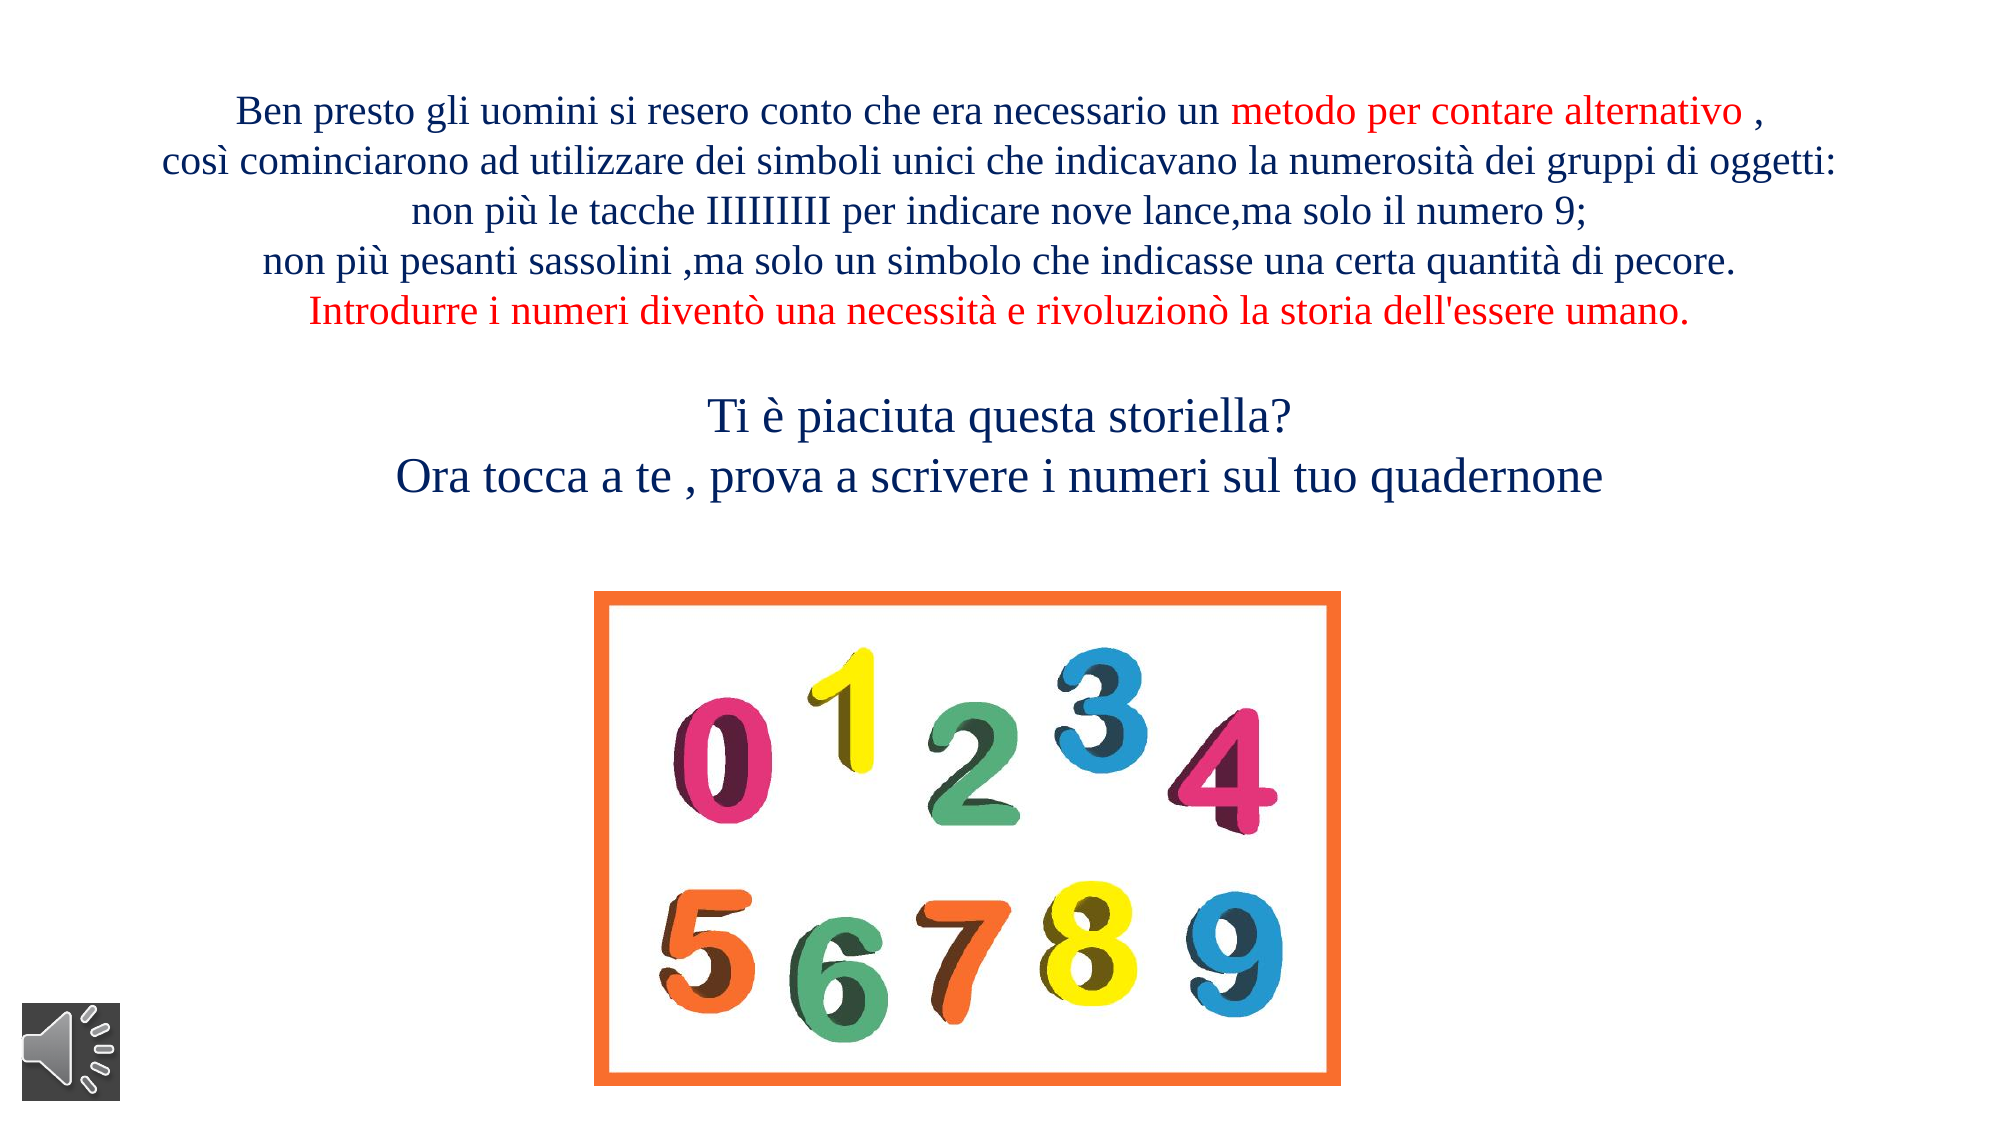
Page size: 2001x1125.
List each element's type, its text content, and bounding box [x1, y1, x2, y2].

title Ben presto gli uomini si resero conto che era necessario un metodo per contare alternativo , così cominciarono ad utilizzare dei simboli unici che indicavano la numerosità dei gruppi di oggetti: non più le tacche IIIIIIIII per indicare nove lance,ma solo il numero 9; non più pesanti sassolini ,ma solo un simbolo che indicasse una certa quantità di pecore. Introdurre i numeri diventò una necessità e rivoluzionò la storia dell'essere umano. Ti è piaciuta questa storiella? Ora tocca a te , prova a scrivere i numeri sul tuo quadernone [99, 44, 1901, 541]
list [594, 591, 1341, 1086]
picture [20, 1002, 121, 1103]
